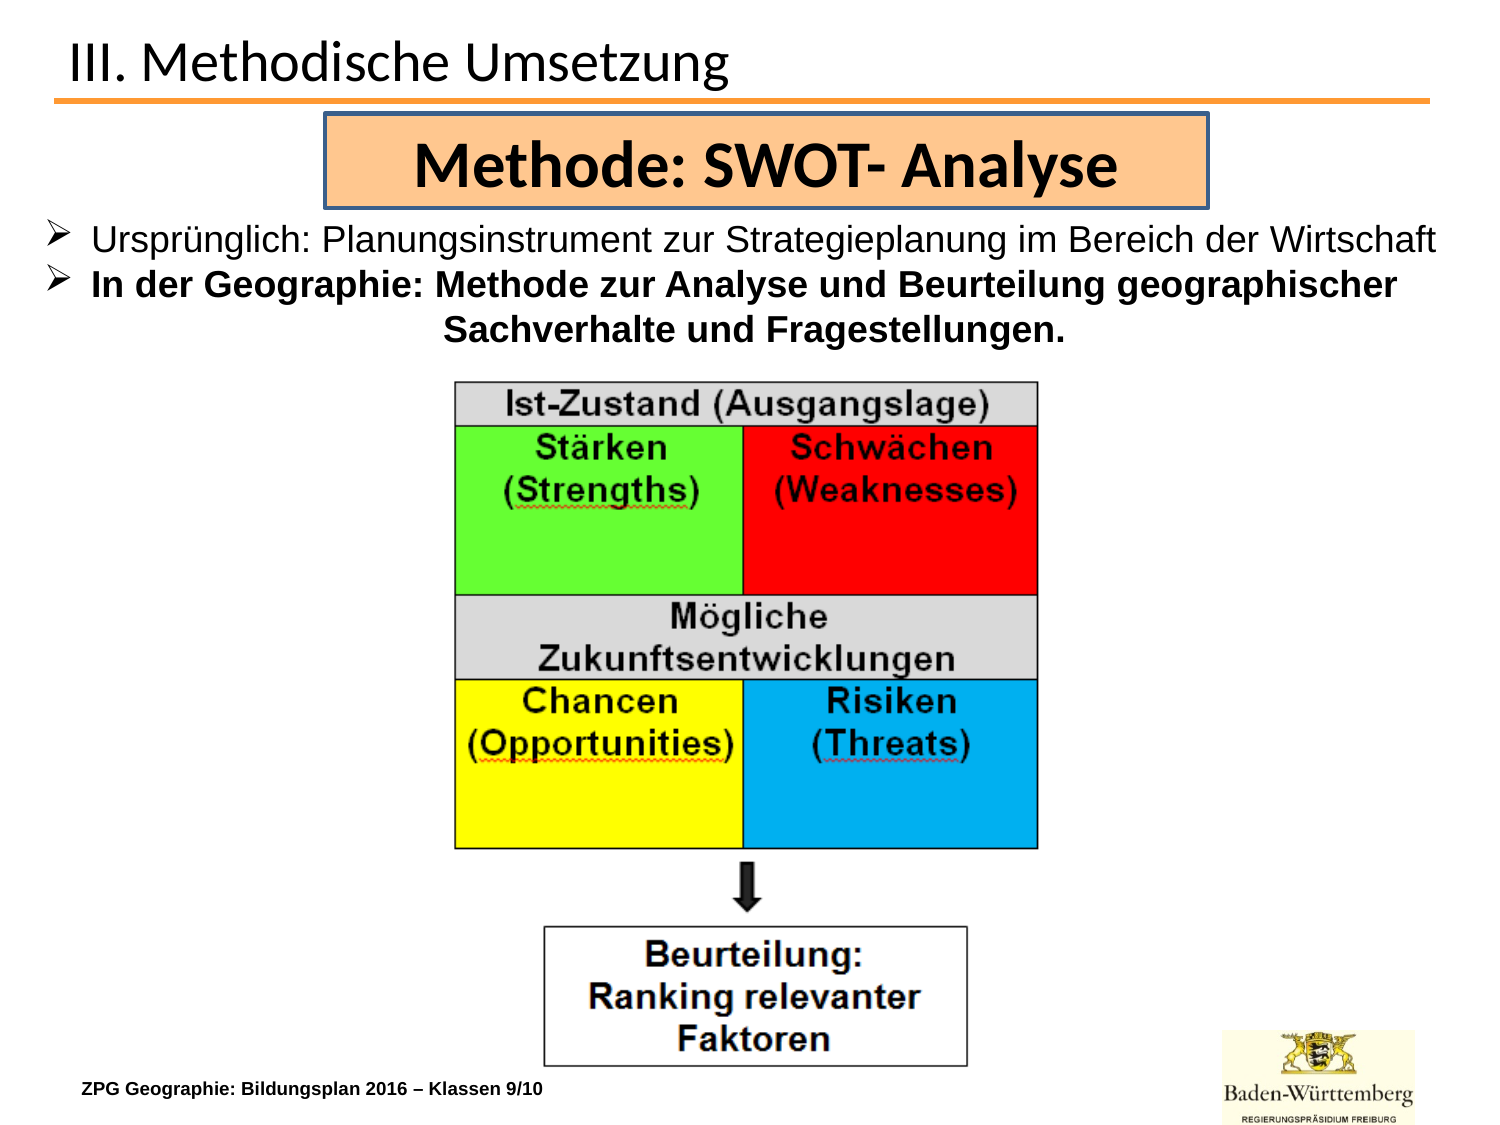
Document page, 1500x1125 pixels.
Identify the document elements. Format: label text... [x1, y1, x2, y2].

text_box Ursprünglich: Planungsinstrument zur Strategieplanung im Bereich der Wirtschaft In der Geographie: Methode zur Analyse und Beurteilung geographischer Sachverhalte und Fragestellungen. [29, 208, 1483, 358]
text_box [54, 15, 1430, 102]
text_box Methode: SWOT- Analyse [323, 111, 1210, 210]
text_box ZPG Geographie: Bildungsplan 2016 – Klassen 9/10 [81, 1078, 1165, 1121]
picture [428, 366, 1084, 1078]
picture [1222, 1029, 1416, 1125]
